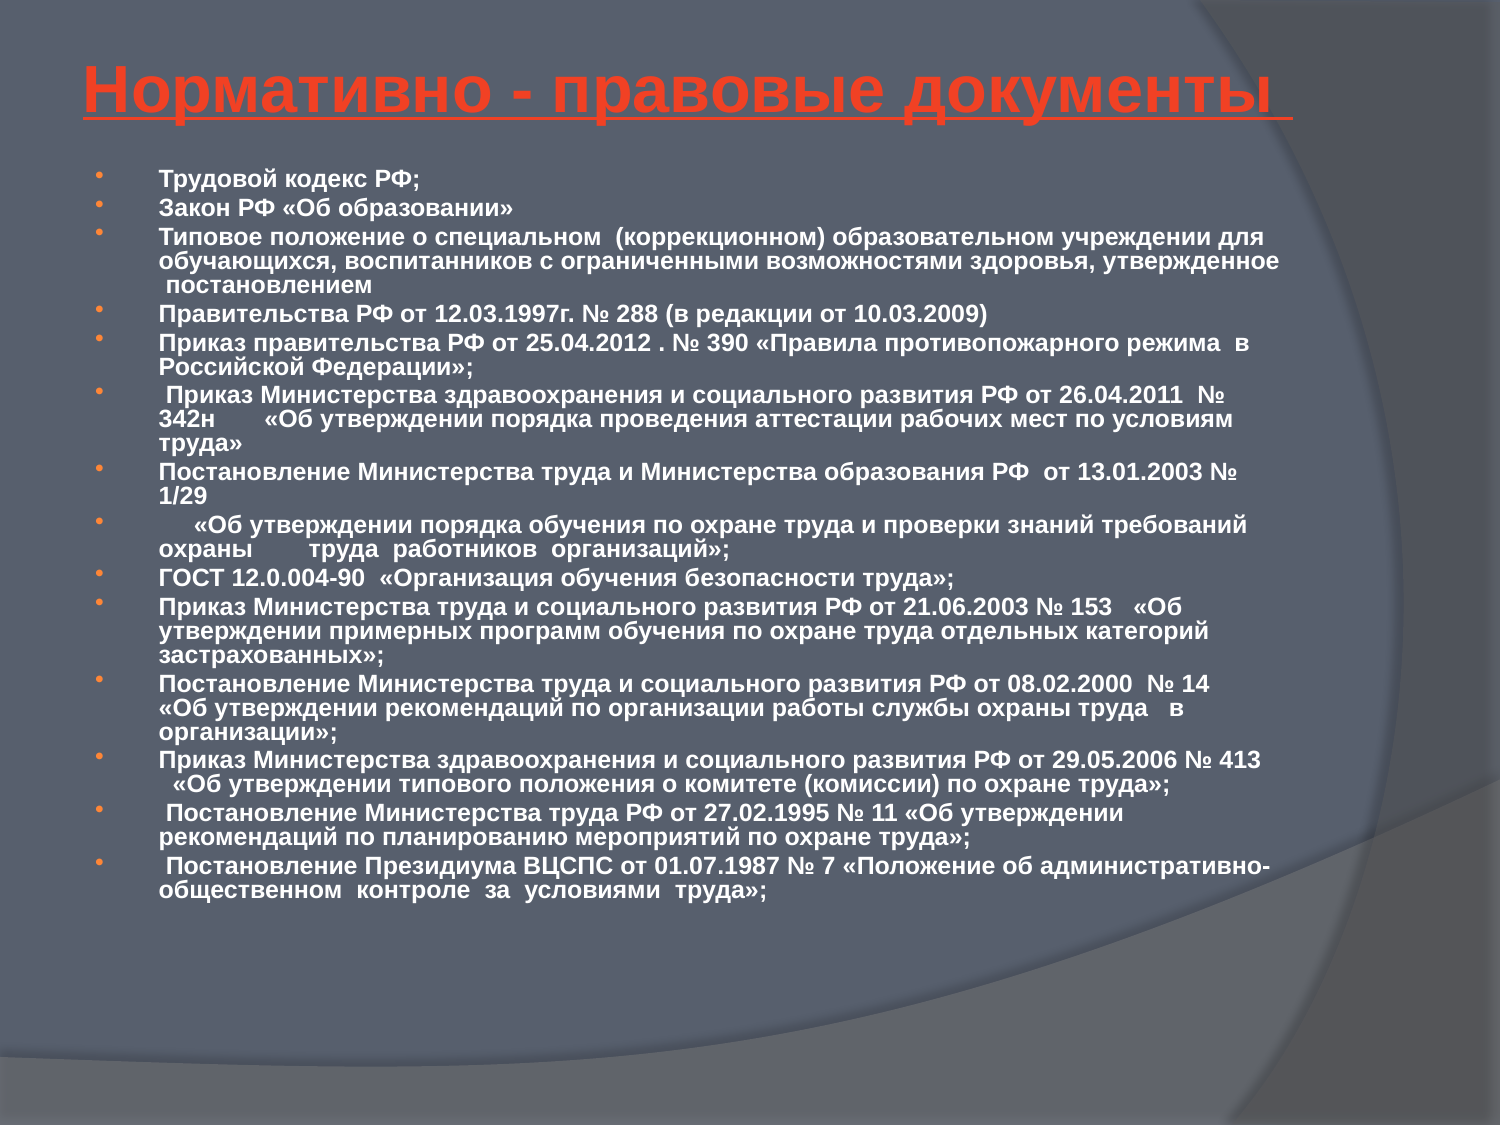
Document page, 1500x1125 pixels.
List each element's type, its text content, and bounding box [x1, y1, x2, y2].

list Трудовой кодекс РФ; Закон РФ «Об образовании» Типовое положение о специальном (коррекционном) образовательном учреждении для обучающихся, воспитанников с ограниченными возможностями здоровья, утвержденное постановлением Правительства РФ от 12.03.1997г. № 288 (в редакции от 10.03.2009) Приказ правительства РФ от 25.04.2012 . № 390 «Правила противопожарного режима в Российской Федерации»; Приказ Министерства здравоохранения и социального развития РФ от 26.04.2011 № 342н «Об утверждении порядка проведения аттестации рабочих мест по условиям труда» Постановление Министерства труда и Министерства образования РФ от 13.01.2003 № 1/29 «Об утверждении порядка обучения по охране труда и проверки знаний требований охраны труда работников организаций»; ГОСТ 12.0.004-90 «Организация обучения безопасности труда»; Приказ Министерства труда и социального развития РФ от 21.06.2003 № 153 «Об утверждении примерных программ обучения по охране труда отдельных категорий застрахованных»; Постановление Министерства труда и социального развития РФ от 08.02.2000 № 14 «Об утверждении рекомендаций по организации работы службы охраны труда в организации»; Приказ Министерства здравоохранения и социального развития РФ от 29.05.2006 № 413 «Об утверждении типового положения о комитете (комиссии) по охране труда»; Постановление Министерства труда РФ от 27.02.1995 № 11 «Об утверждении рекомендаций по планированию мероприятий по охране труда»; Постановление Президиума ВЦСПС от 01.07.1987 № 7 «Положение об административно-общественном контроле за условиями труда»; [74, 160, 1301, 1006]
title Нормативно - правовые документы [74, 44, 1301, 160]
